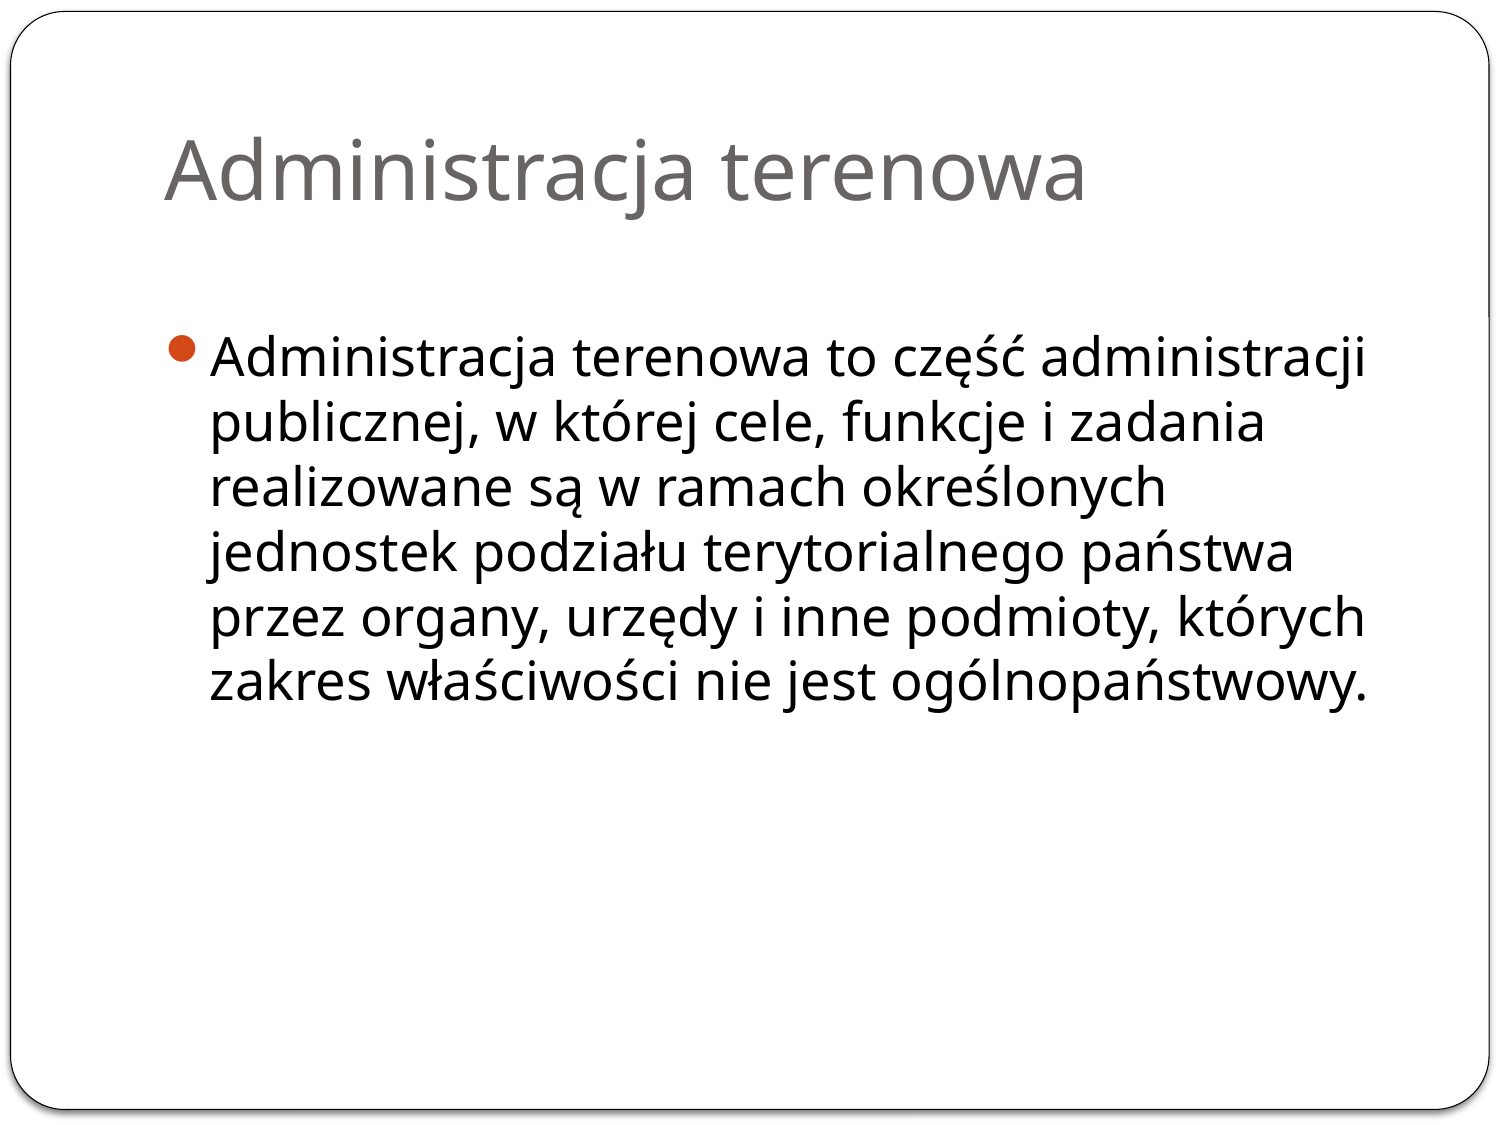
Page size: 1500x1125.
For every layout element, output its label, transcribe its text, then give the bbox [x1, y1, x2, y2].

list Administracja terenowa to część administracji publicznej, w której cele, funkcje i zadania realizowane są w ramach określonych jednostek podziału terytorialnego państwa przez organy, urzędy i inne podmioty, których zakres właściwości nie jest ogólnopaństwowy. [150, 237, 1425, 988]
title Administracja terenowa [150, 45, 1425, 233]
